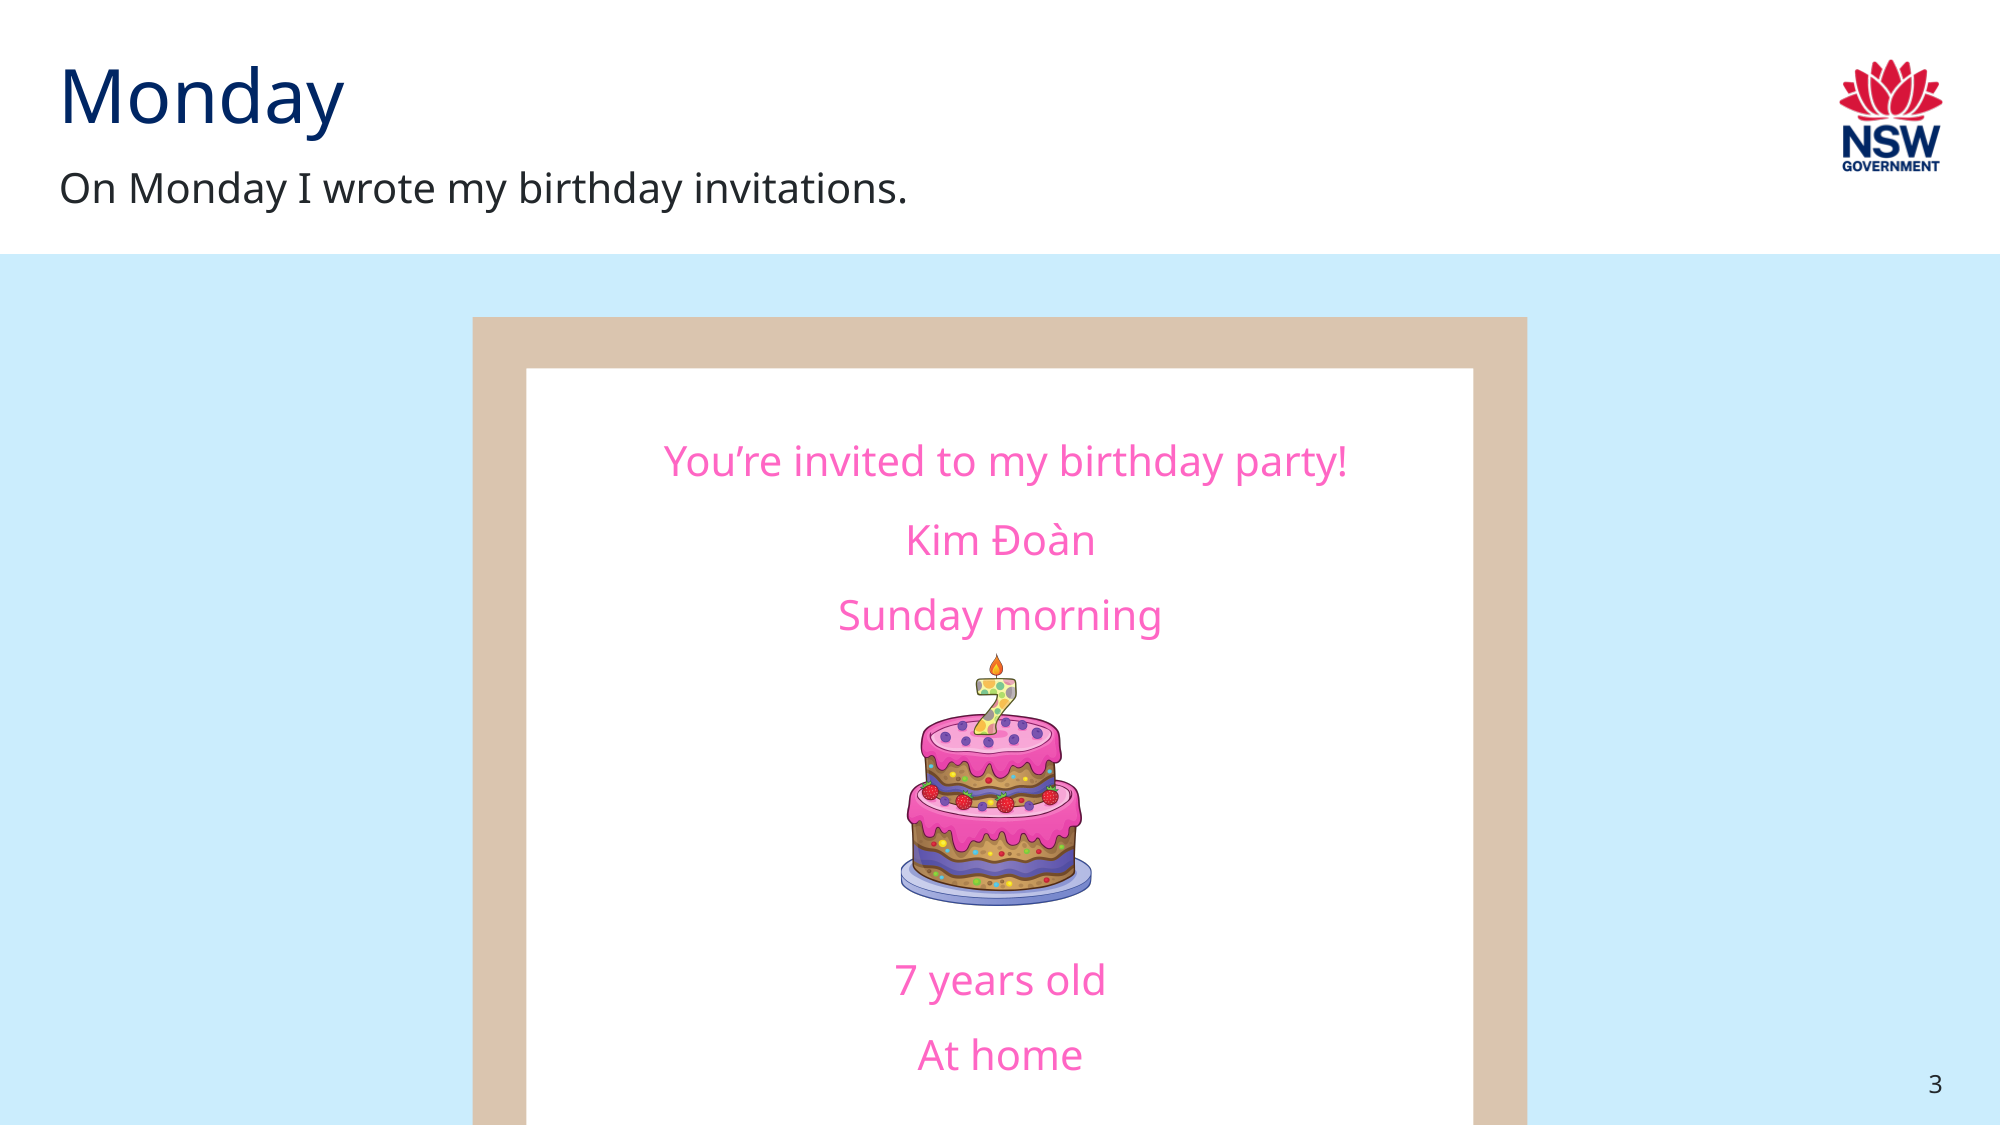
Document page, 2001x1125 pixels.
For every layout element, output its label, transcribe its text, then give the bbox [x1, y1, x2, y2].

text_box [288, 317, 1713, 1125]
picture [1839, 59, 1943, 172]
title Monday [59, 59, 1713, 149]
slide_number 3 [1824, 1068, 1943, 1099]
list On Monday I wrote my birthday invitations. [59, 160, 1713, 212]
